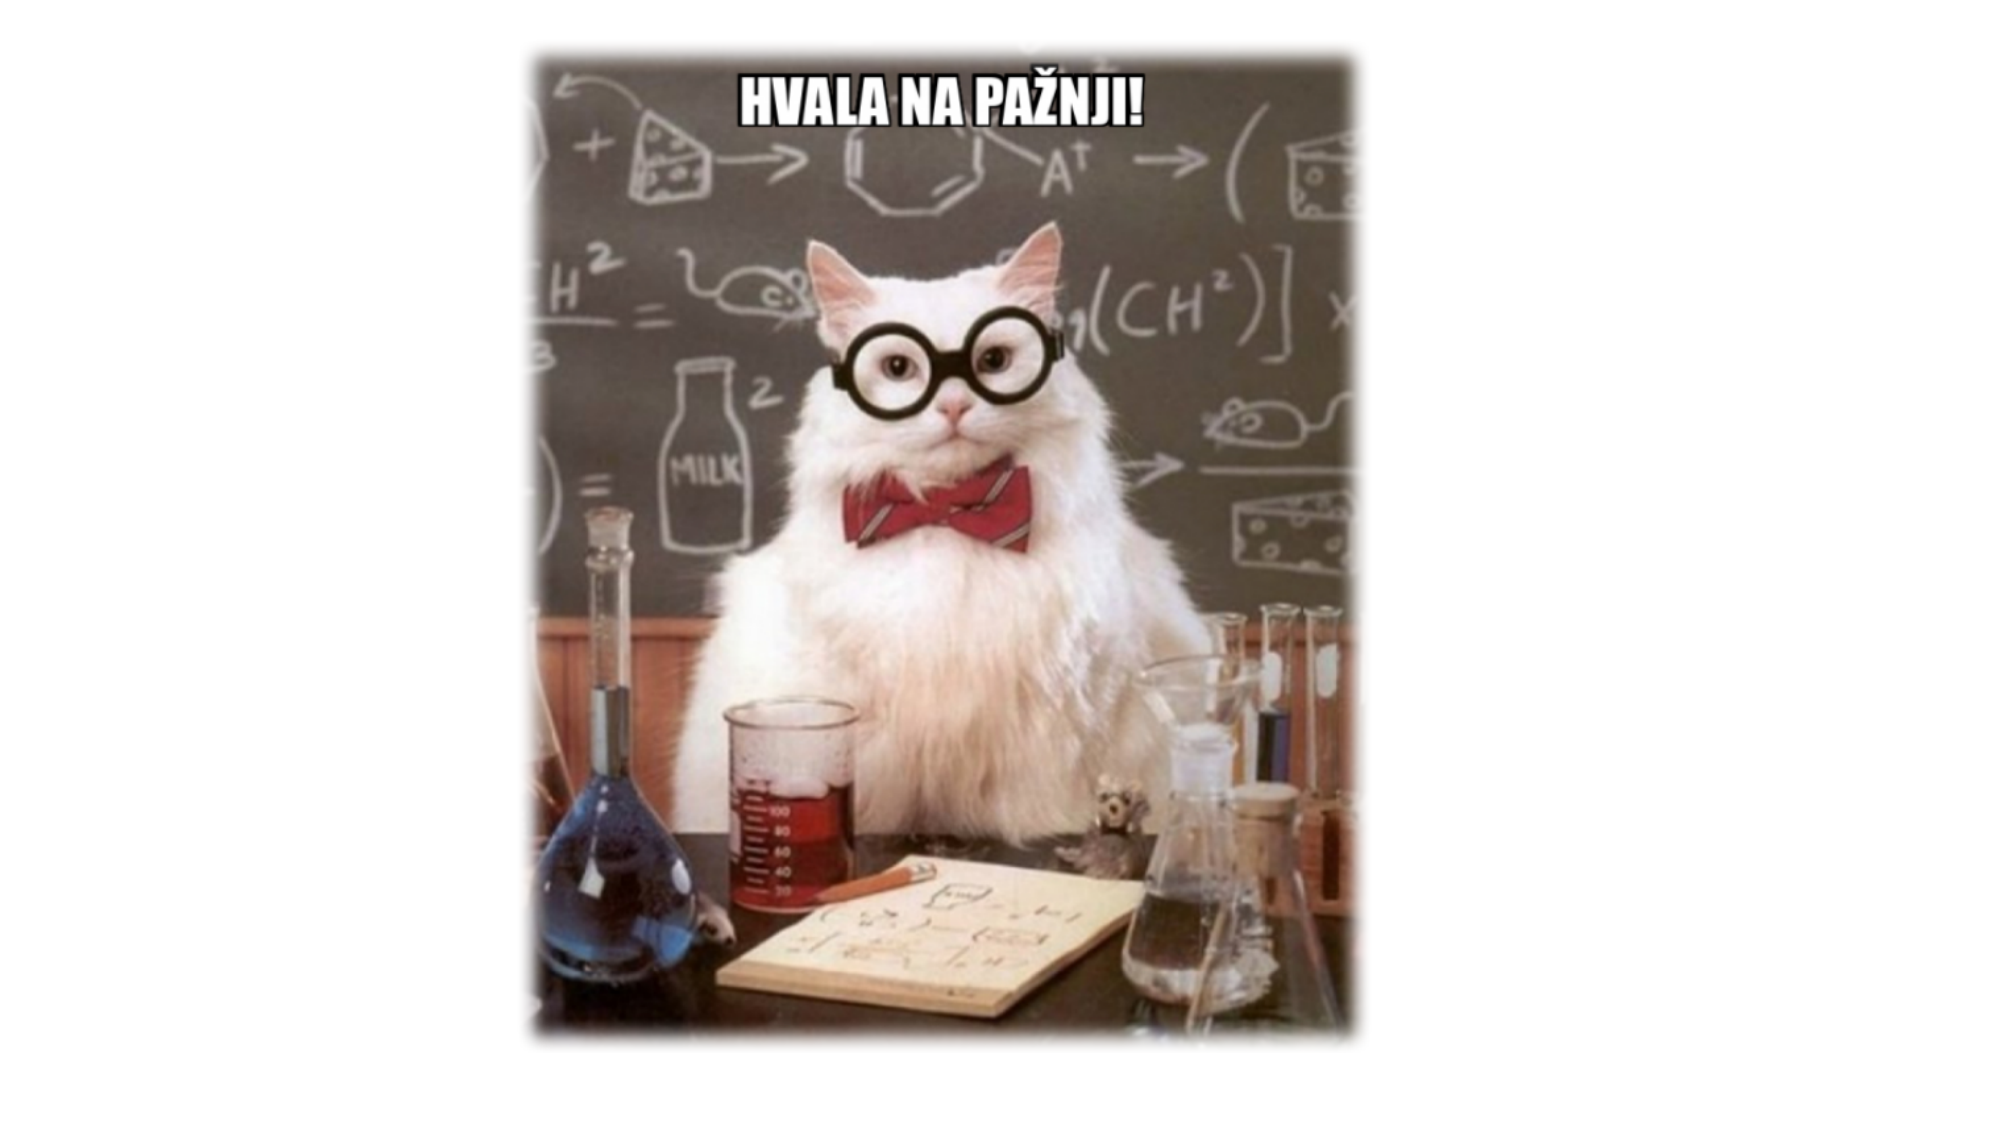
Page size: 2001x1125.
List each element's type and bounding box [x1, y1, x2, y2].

picture [517, 38, 1372, 1054]
